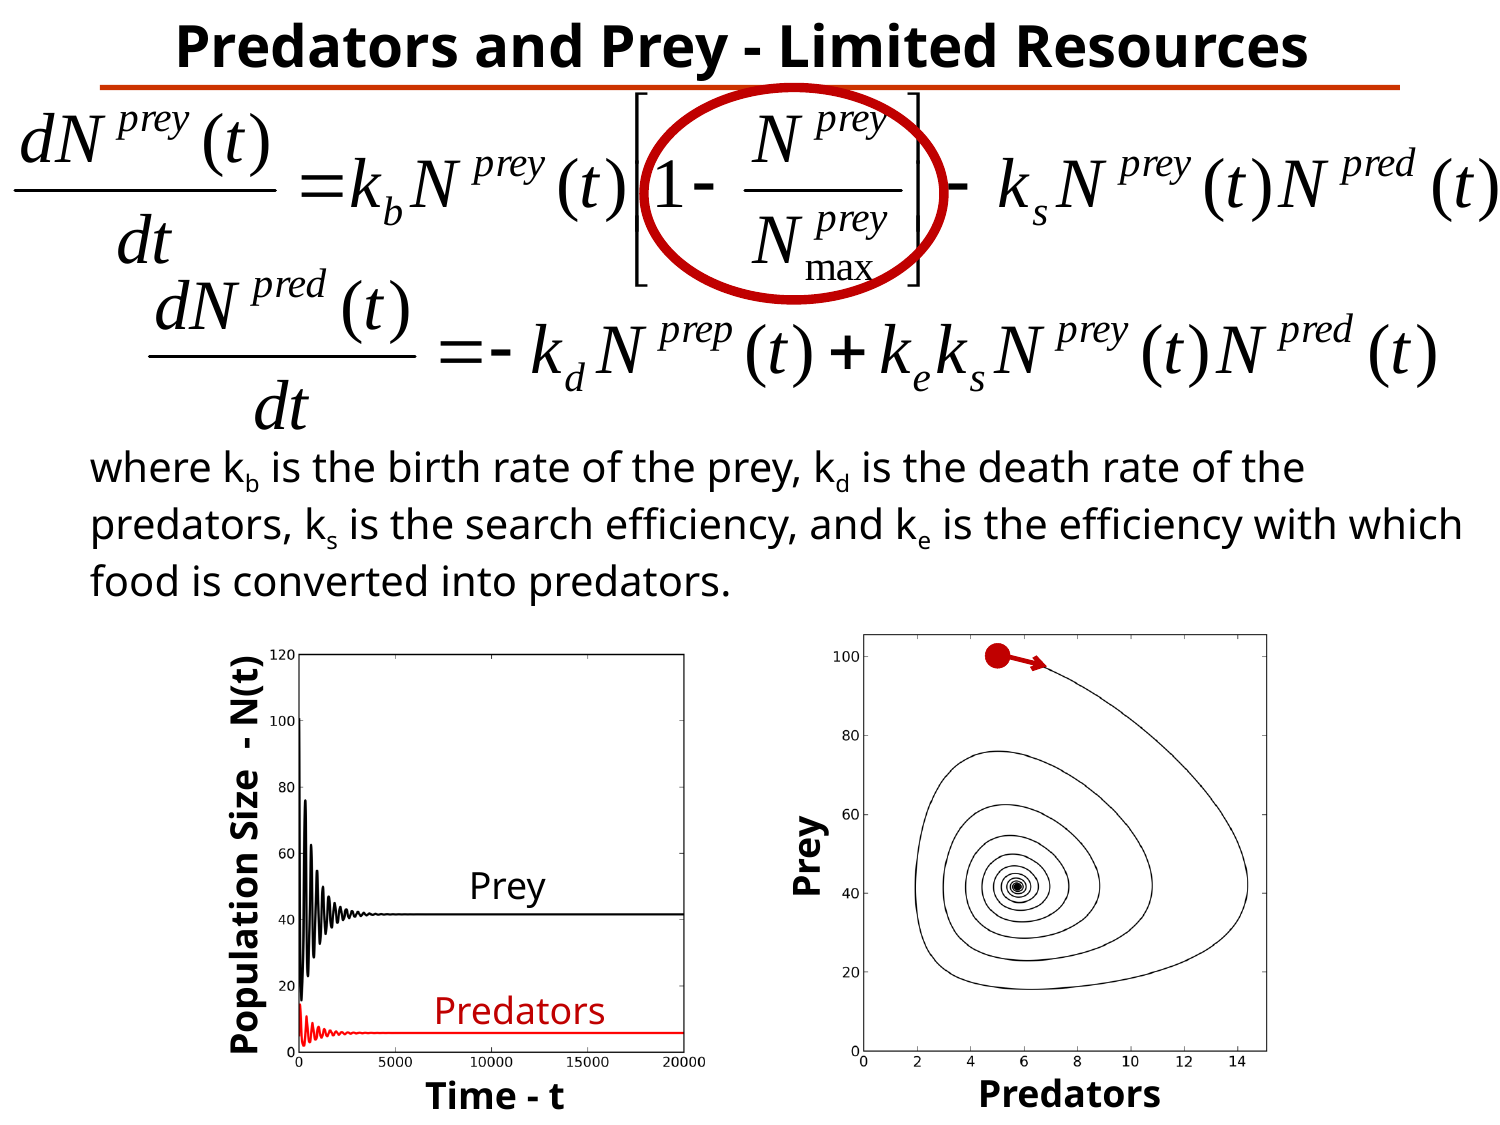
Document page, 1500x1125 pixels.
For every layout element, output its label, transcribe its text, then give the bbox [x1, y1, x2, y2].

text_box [996, 653, 1048, 667]
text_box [2, 77, 1500, 303]
text_box Predators and Prey - Limited Resources [0, 0, 1500, 78]
text_box Predators [924, 1085, 1215, 1123]
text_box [137, 249, 1449, 445]
picture [824, 626, 1276, 1076]
picture [262, 641, 713, 1076]
text_box Prey [774, 712, 819, 1003]
text_box Time - t [350, 1085, 640, 1125]
text_box where kb is the birth rate of the prey, kd is the death rate of the predators, ks is the search efficiency, and ke is the efficiency with which food is converted into predators. [74, 433, 1500, 612]
text_box Population Size - N(t) [212, 587, 273, 1125]
